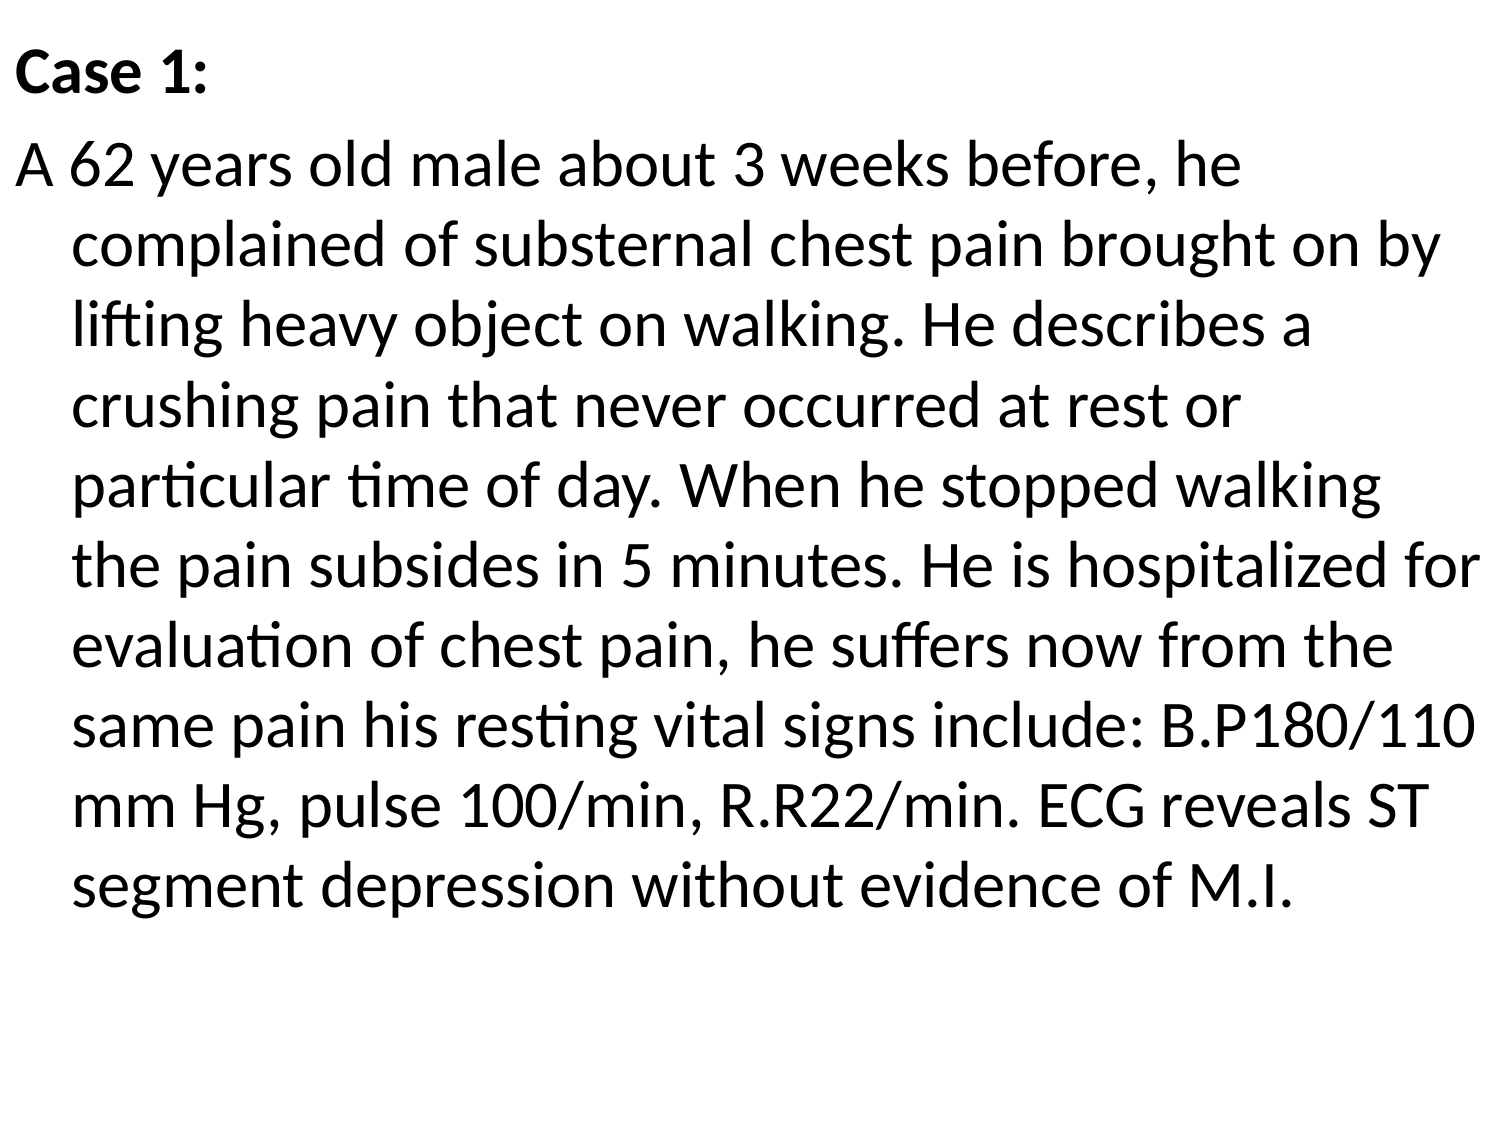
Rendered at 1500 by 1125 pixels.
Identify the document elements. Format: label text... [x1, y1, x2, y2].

list Case 1: A 62 years old male about 3 weeks before, he complained of substernal chest pain brought on by lifting heavy object on walking. He describes a crushing pain that never occurred at rest or particular time of day. When he stopped walking the pain subsides in 5 minutes. He is hospitalized for evaluation of chest pain, he suffers now from the same pain his resting vital signs include: B.P180/110 mm Hg, pulse 100/min, R.R22/min. ECG reveals ST segment depression without evidence of M.I. [0, 19, 1500, 1094]
